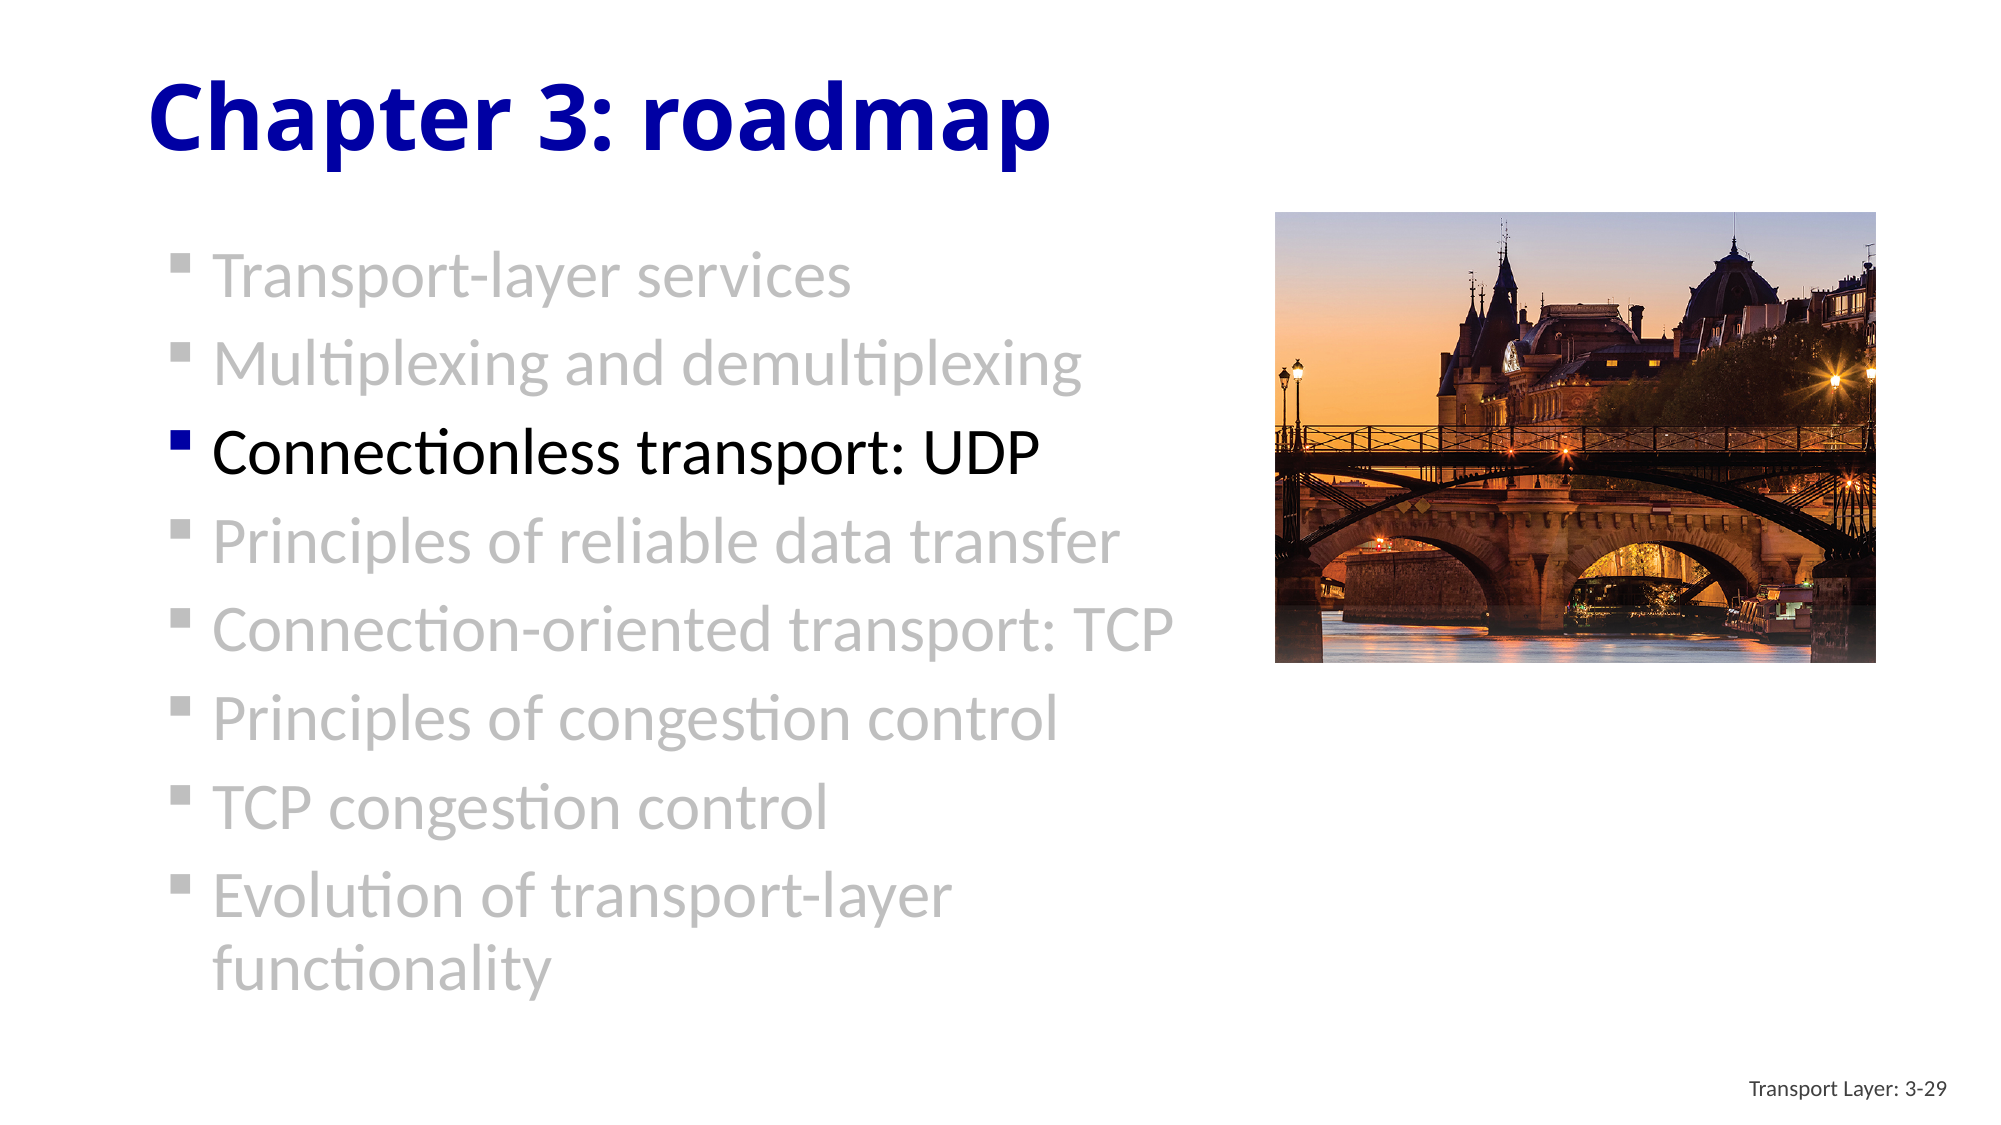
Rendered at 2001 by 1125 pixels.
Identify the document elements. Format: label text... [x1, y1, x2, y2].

picture [1275, 212, 1876, 663]
list Transport-layer services Multiplexing and demultiplexing Connectionless transport: UDP Principles of reliable data transfer Connection-oriented transport: TCP Principles of congestion control TCP congestion control Evolution of transport-layer functionality [131, 231, 1217, 1057]
slide_number Transport Layer: 3-29 [1512, 1056, 1963, 1117]
title Chapter 3: roadmap [131, 47, 1856, 195]
